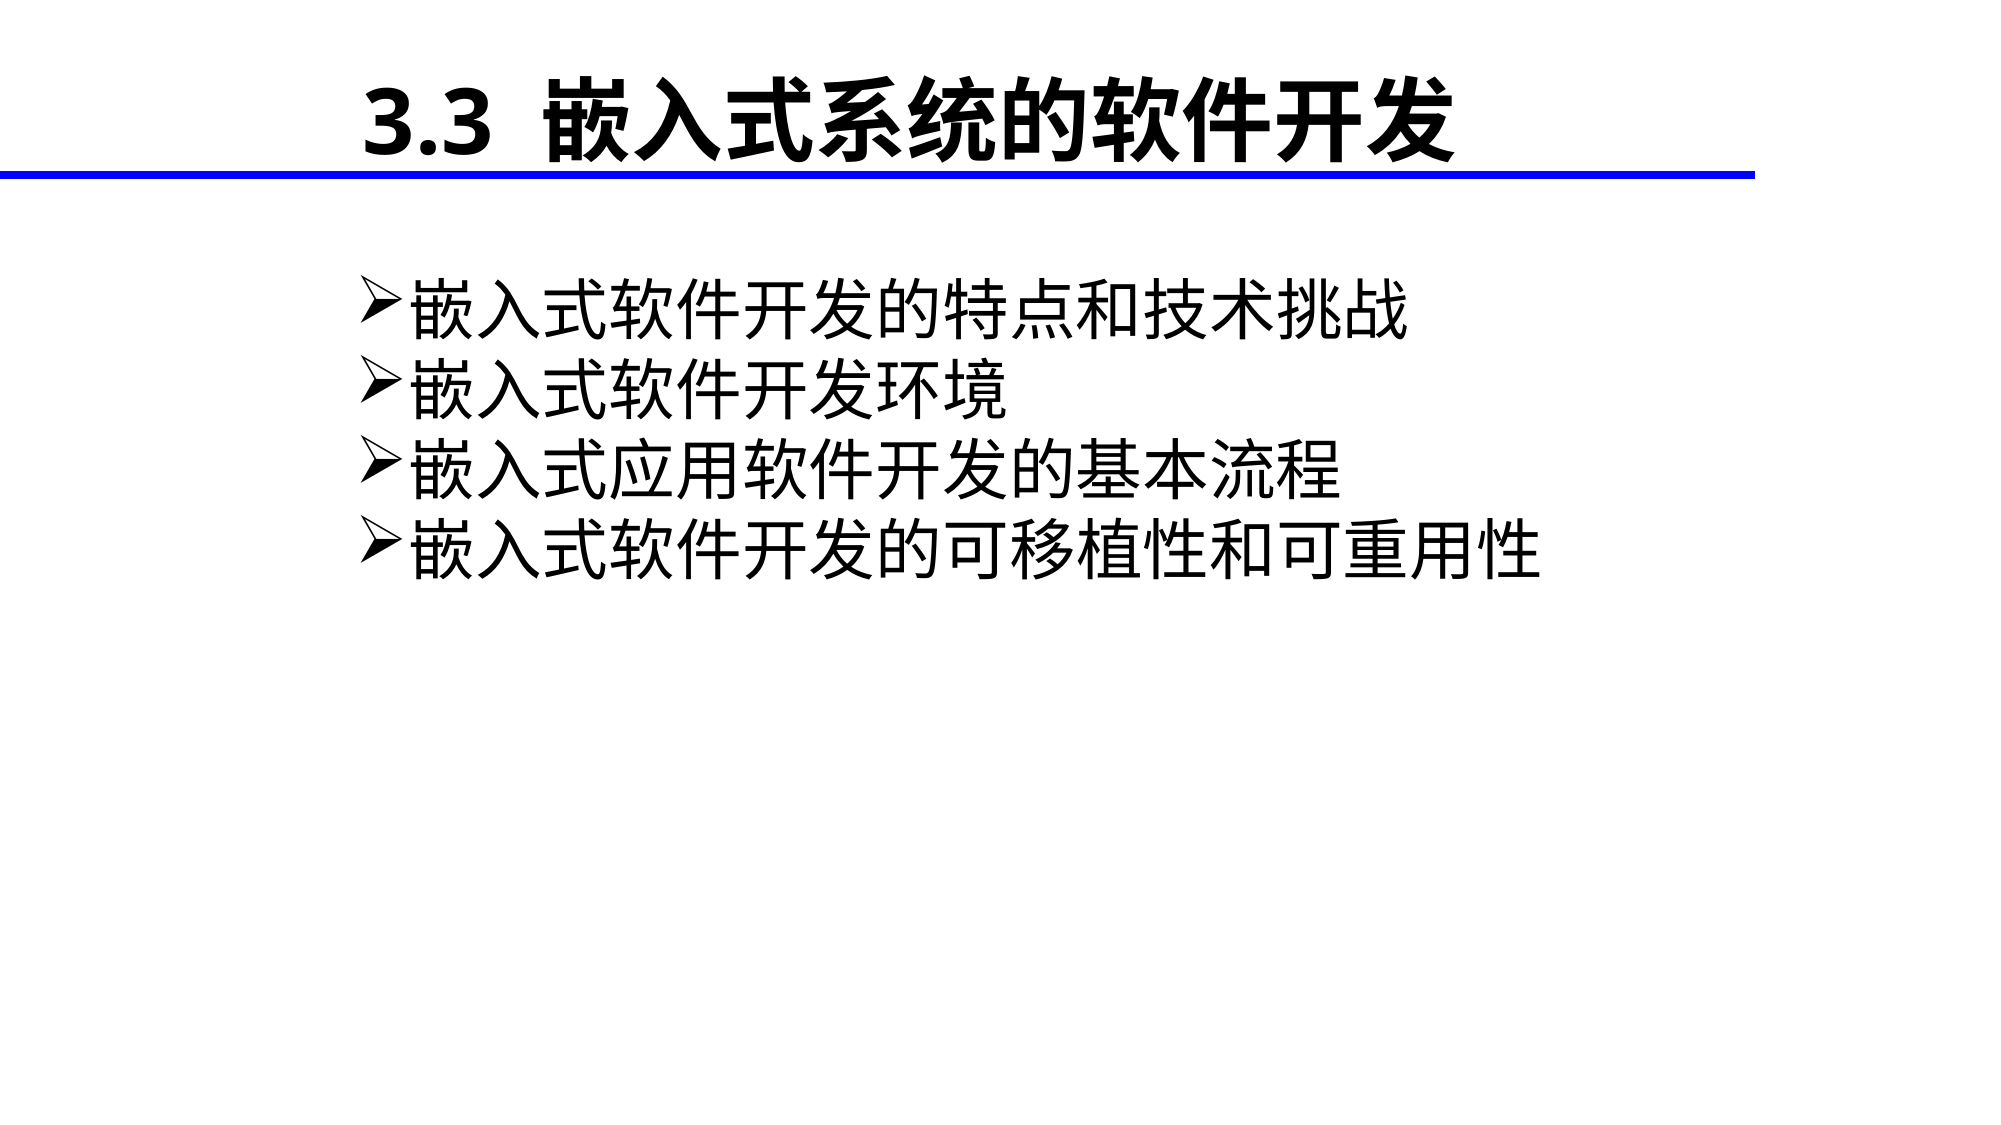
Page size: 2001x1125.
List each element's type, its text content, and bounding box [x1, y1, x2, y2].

text_box 3.3 嵌入式系统的软件开发 [362, 6, 1488, 222]
text_box 嵌入式软件开发的特点和技术挑战 嵌入式软件开发环境 嵌入式应用软件开发的基本流程 嵌入式软件开发的可移植性和可重用性 [355, 222, 1668, 597]
